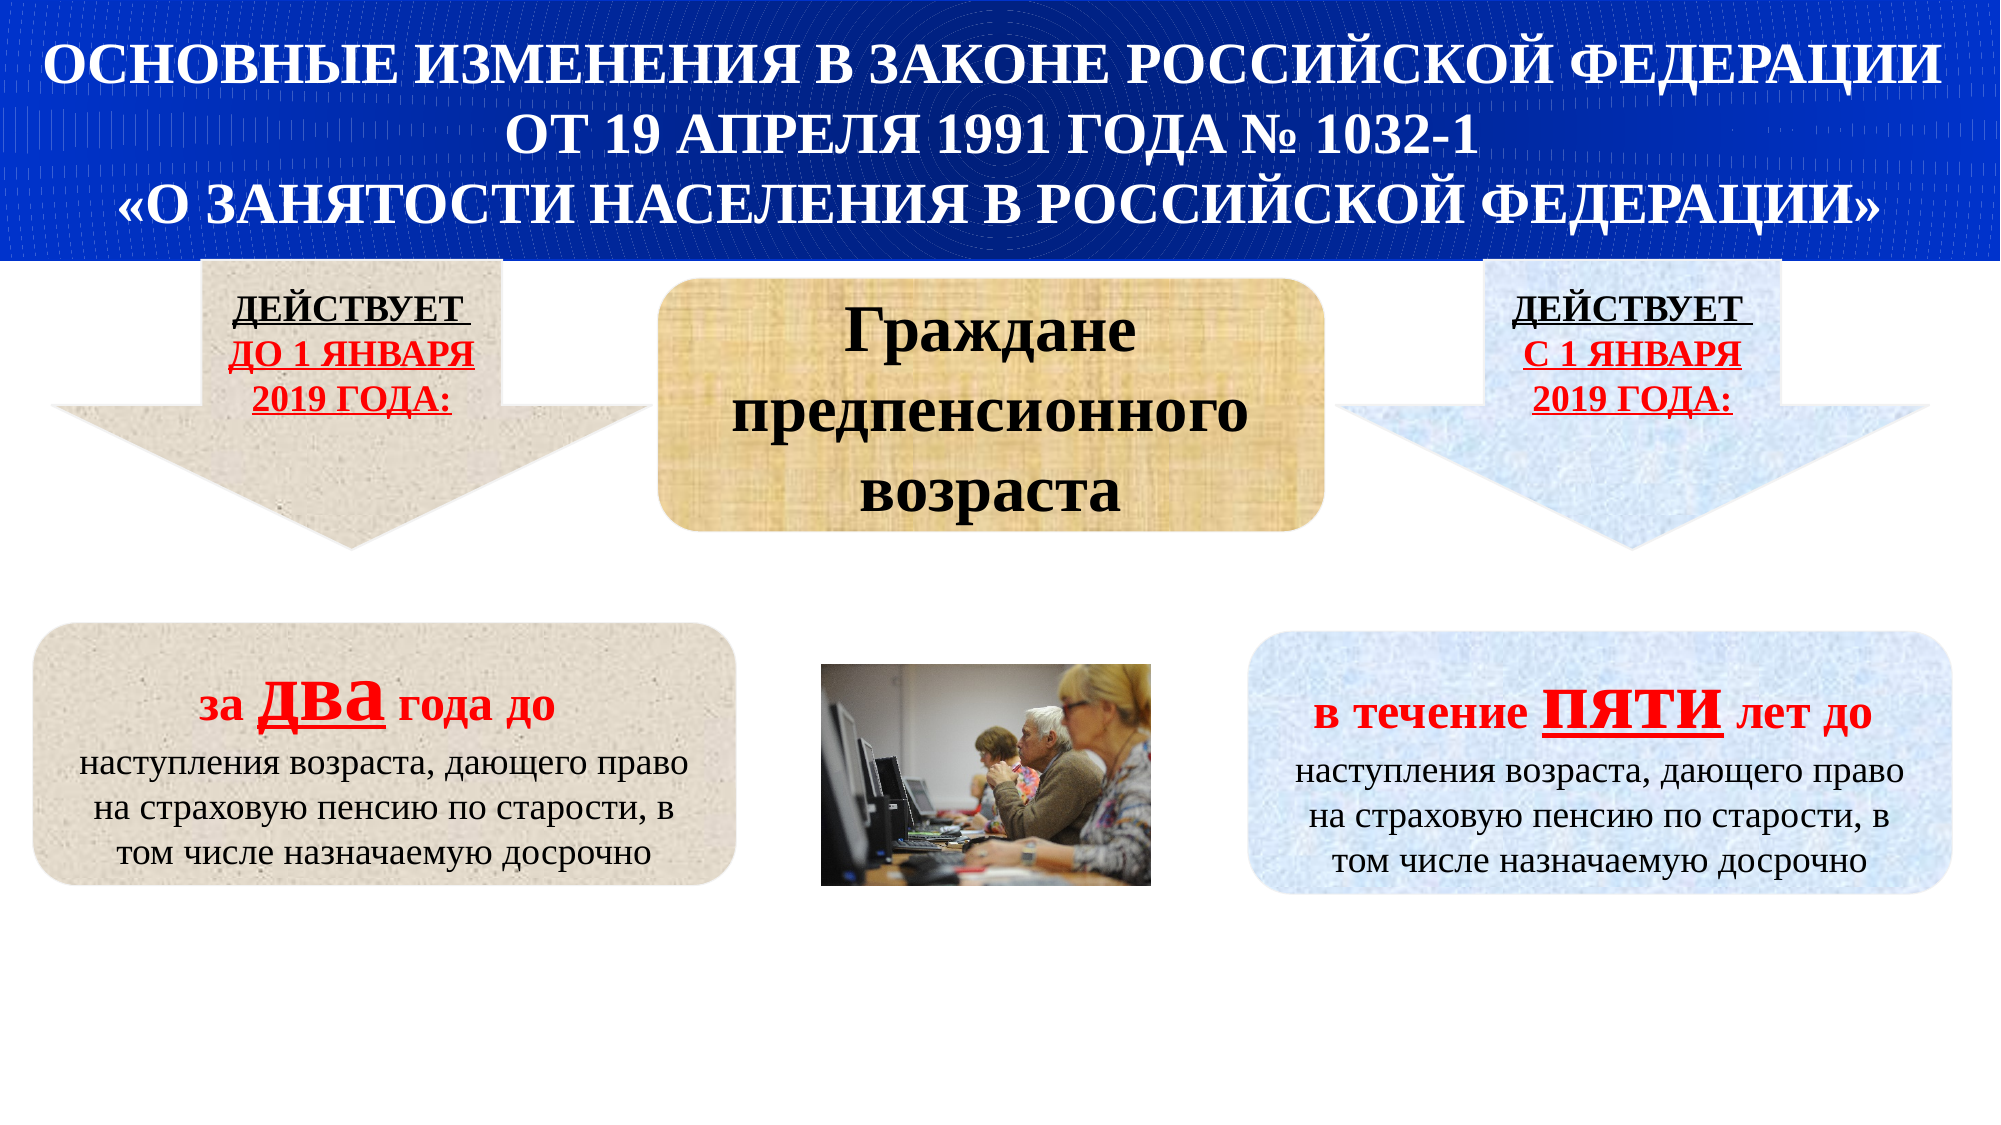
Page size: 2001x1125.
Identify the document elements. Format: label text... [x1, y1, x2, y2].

picture [821, 664, 1151, 886]
text_box ОСНОВНЫЕ ИЗМЕНЕНИЯ В ЗАКОНЕ РОССИЙСКОЙ ФЕДЕРАЦИИ ОТ 19 АПРЕЛЯ 1991 ГОДА № 1032-1 «О ЗАНЯТОСТИ НАСЕЛЕНИЯ В РОССИЙСКОЙ ФЕДЕРАЦИИ» [0, 0, 2000, 261]
text_box за два года до наступления возраста, дающего право на страховую пенсию по старости, в том числе назначаемую досрочно [32, 622, 737, 887]
text_box Граждане предпенсионного возраста [656, 277, 1326, 533]
text_box ДЕЙСТВУЕТ ДО 1 ЯНВАРЯ 2019 ГОДА: [50, 258, 653, 552]
text_box в течение пяти лет до наступления возраста, дающего право на страховую пенсию по старости, в том числе назначаемую досрочно [1247, 630, 1953, 895]
text_box ДЕЙСТВУЕТ С 1 ЯНВАРЯ 2019 ГОДА: [1334, 258, 1931, 552]
